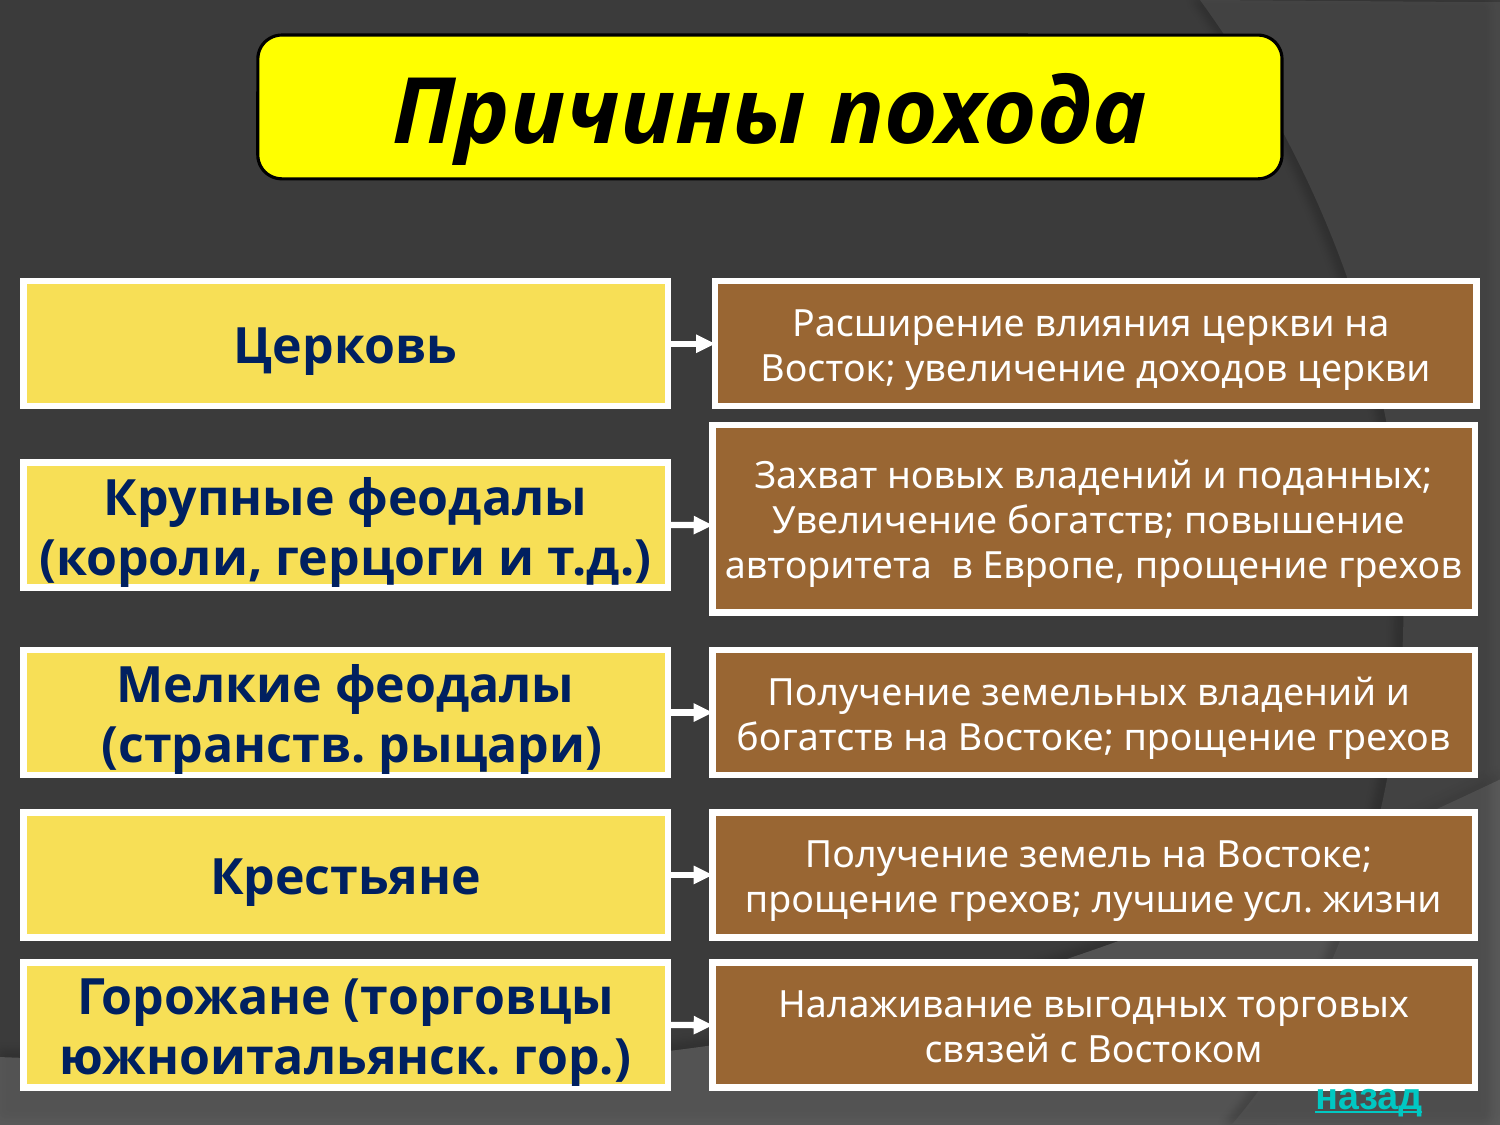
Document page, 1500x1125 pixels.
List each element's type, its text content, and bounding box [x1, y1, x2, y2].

text_box Расширение влияния церкви на Восток; увеличение доходов церкви [714, 281, 1477, 407]
text_box Крестьяне [23, 812, 668, 938]
text_box Горожане (торговцы южноитальянск. гор.) [23, 962, 668, 1088]
text_box Захват новых владений и поданных; Увеличение богатств; повышение авторитета в Европе, прощение грехов [712, 425, 1475, 613]
text_box Получение земель на Востоке; прощение грехов; лучшие усл. жизни [712, 812, 1475, 938]
text_box назад [1300, 1064, 1454, 1125]
text_box Крупные феодалы (короли, герцоги и т.д.) [23, 462, 668, 588]
text_box Мелкие феодалы (странств. рыцари) [23, 650, 668, 775]
text_box Налаживание выгодных торговых связей с Востоком [712, 962, 1475, 1088]
text_box Причины похода [256, 33, 1284, 181]
text_box Церковь [23, 281, 668, 407]
text_box Получение земельных владений и богатств на Востоке; прощение грехов [712, 650, 1475, 775]
